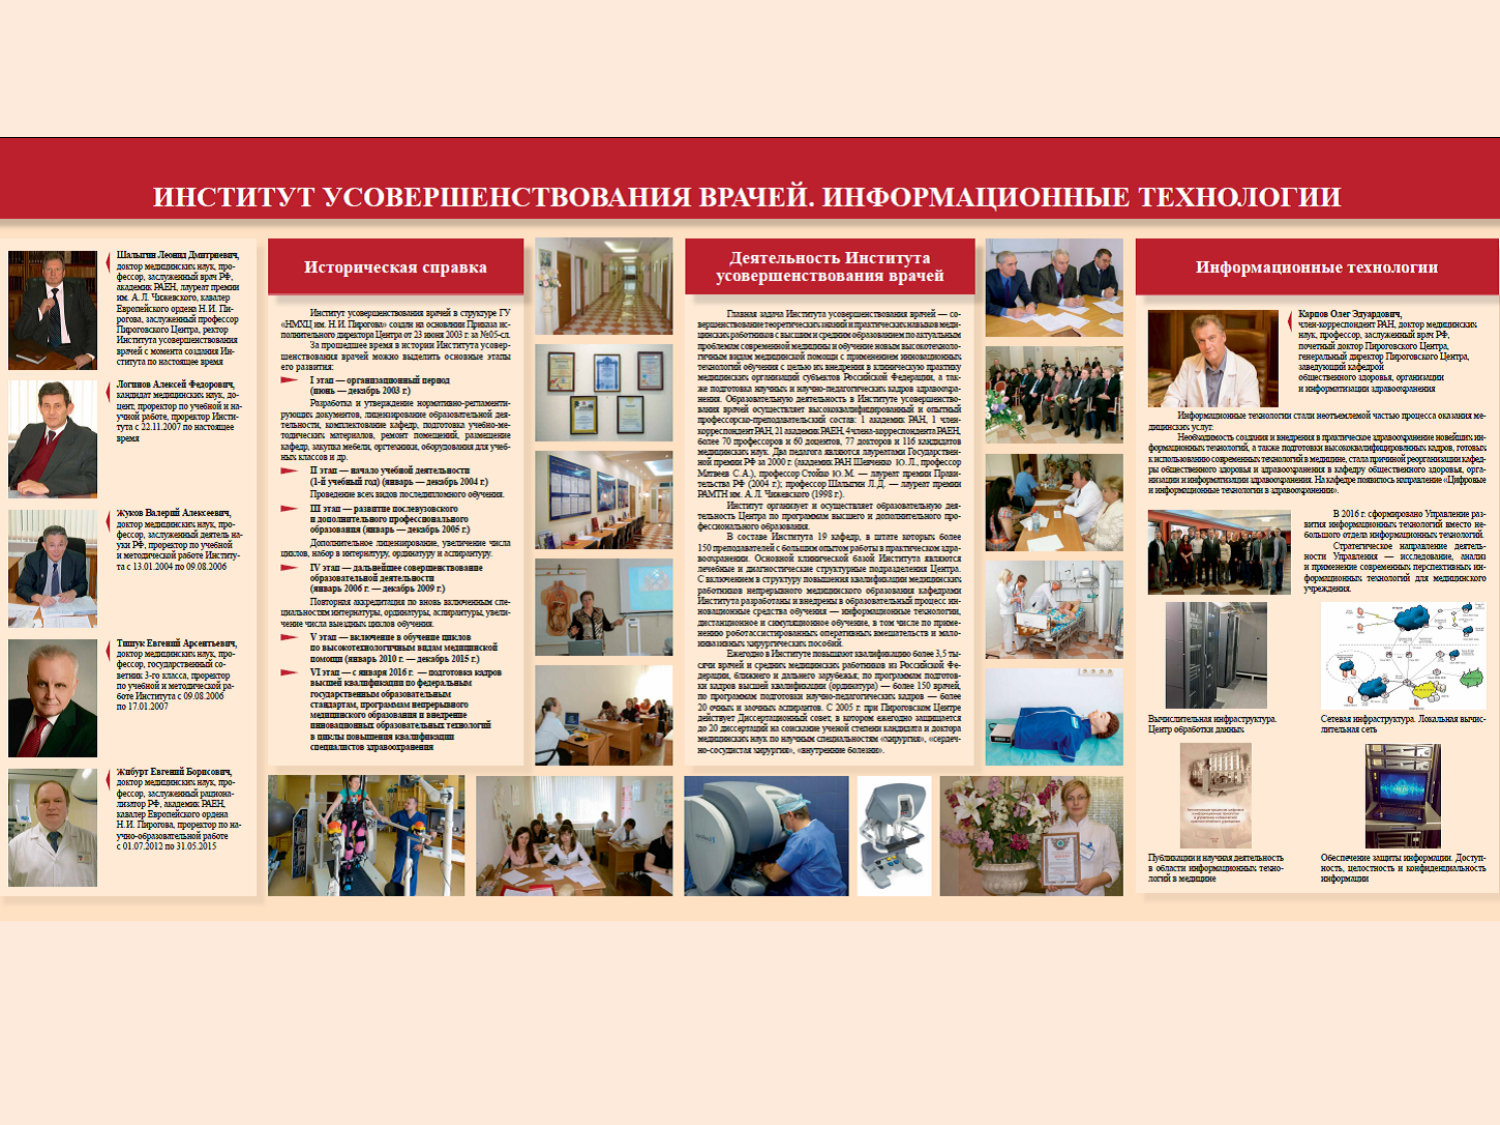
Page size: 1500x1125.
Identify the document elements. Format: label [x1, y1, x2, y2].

picture [0, 136, 1500, 921]
